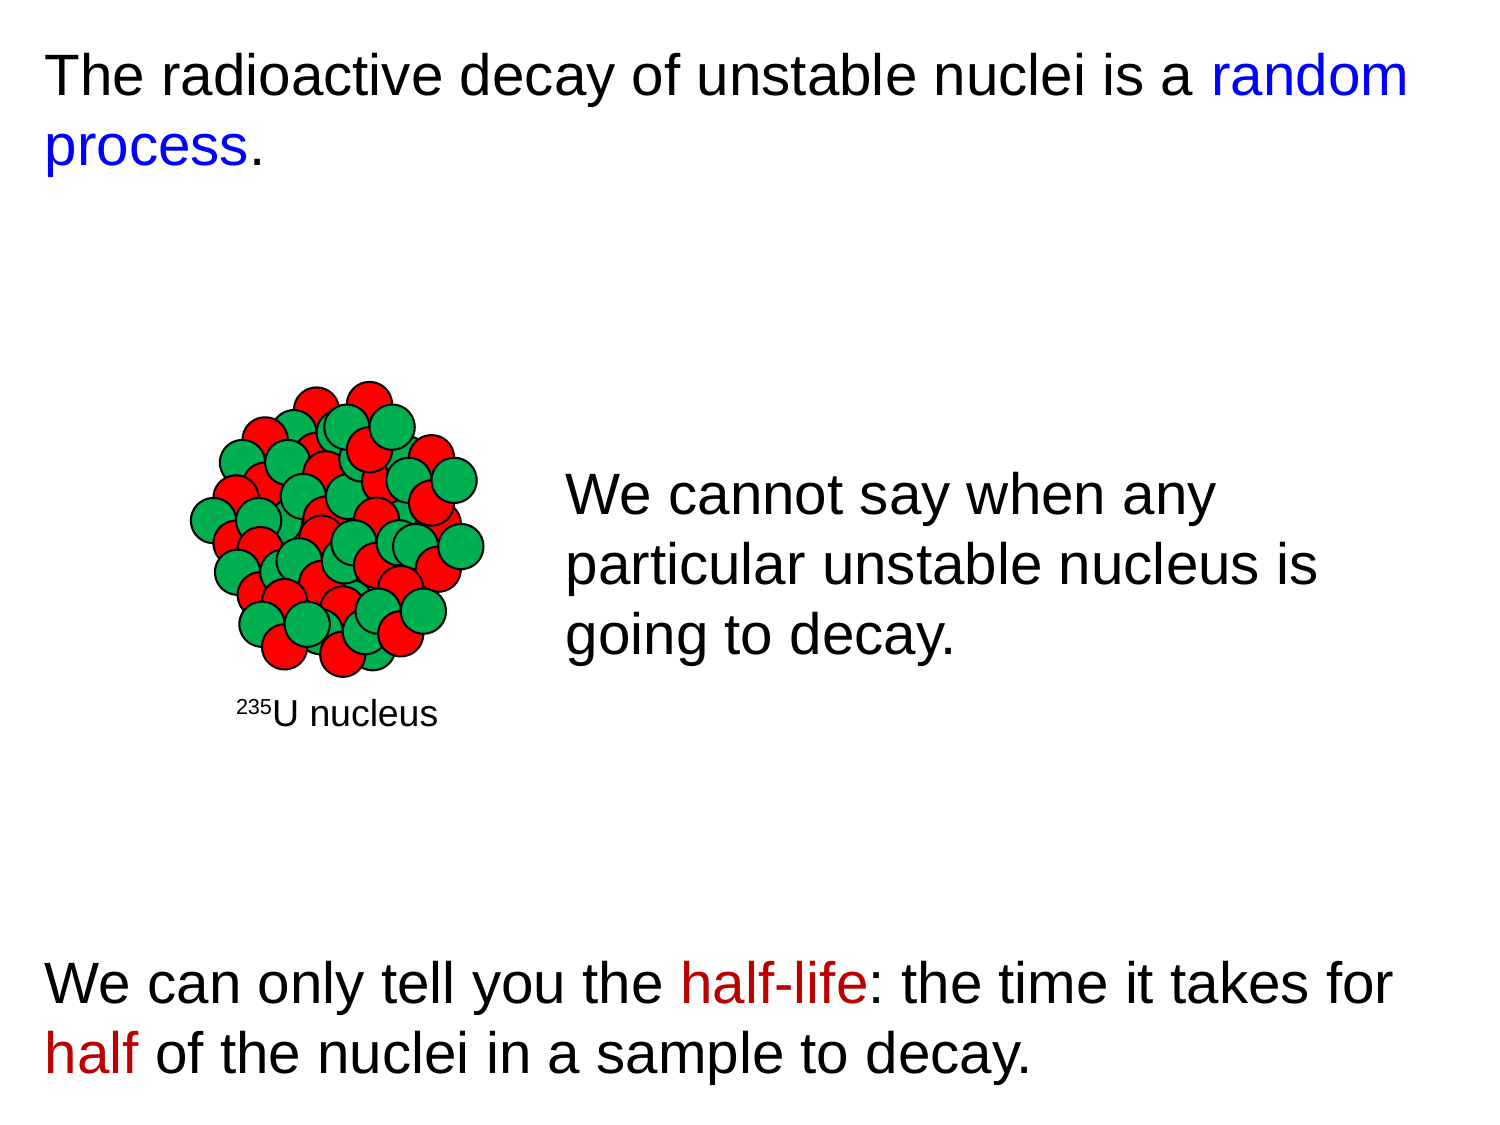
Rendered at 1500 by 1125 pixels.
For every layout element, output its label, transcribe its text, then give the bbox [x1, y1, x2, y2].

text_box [190, 381, 484, 743]
text_box The radioactive decay of unstable nuclei is a random process. [30, 29, 1468, 185]
text_box We can only tell you the half-life: the time it takes for half of the nuclei in a sample to decay. [29, 937, 1453, 1093]
text_box We cannot say when any particular unstable nucleus is going to decay. [551, 448, 1404, 674]
